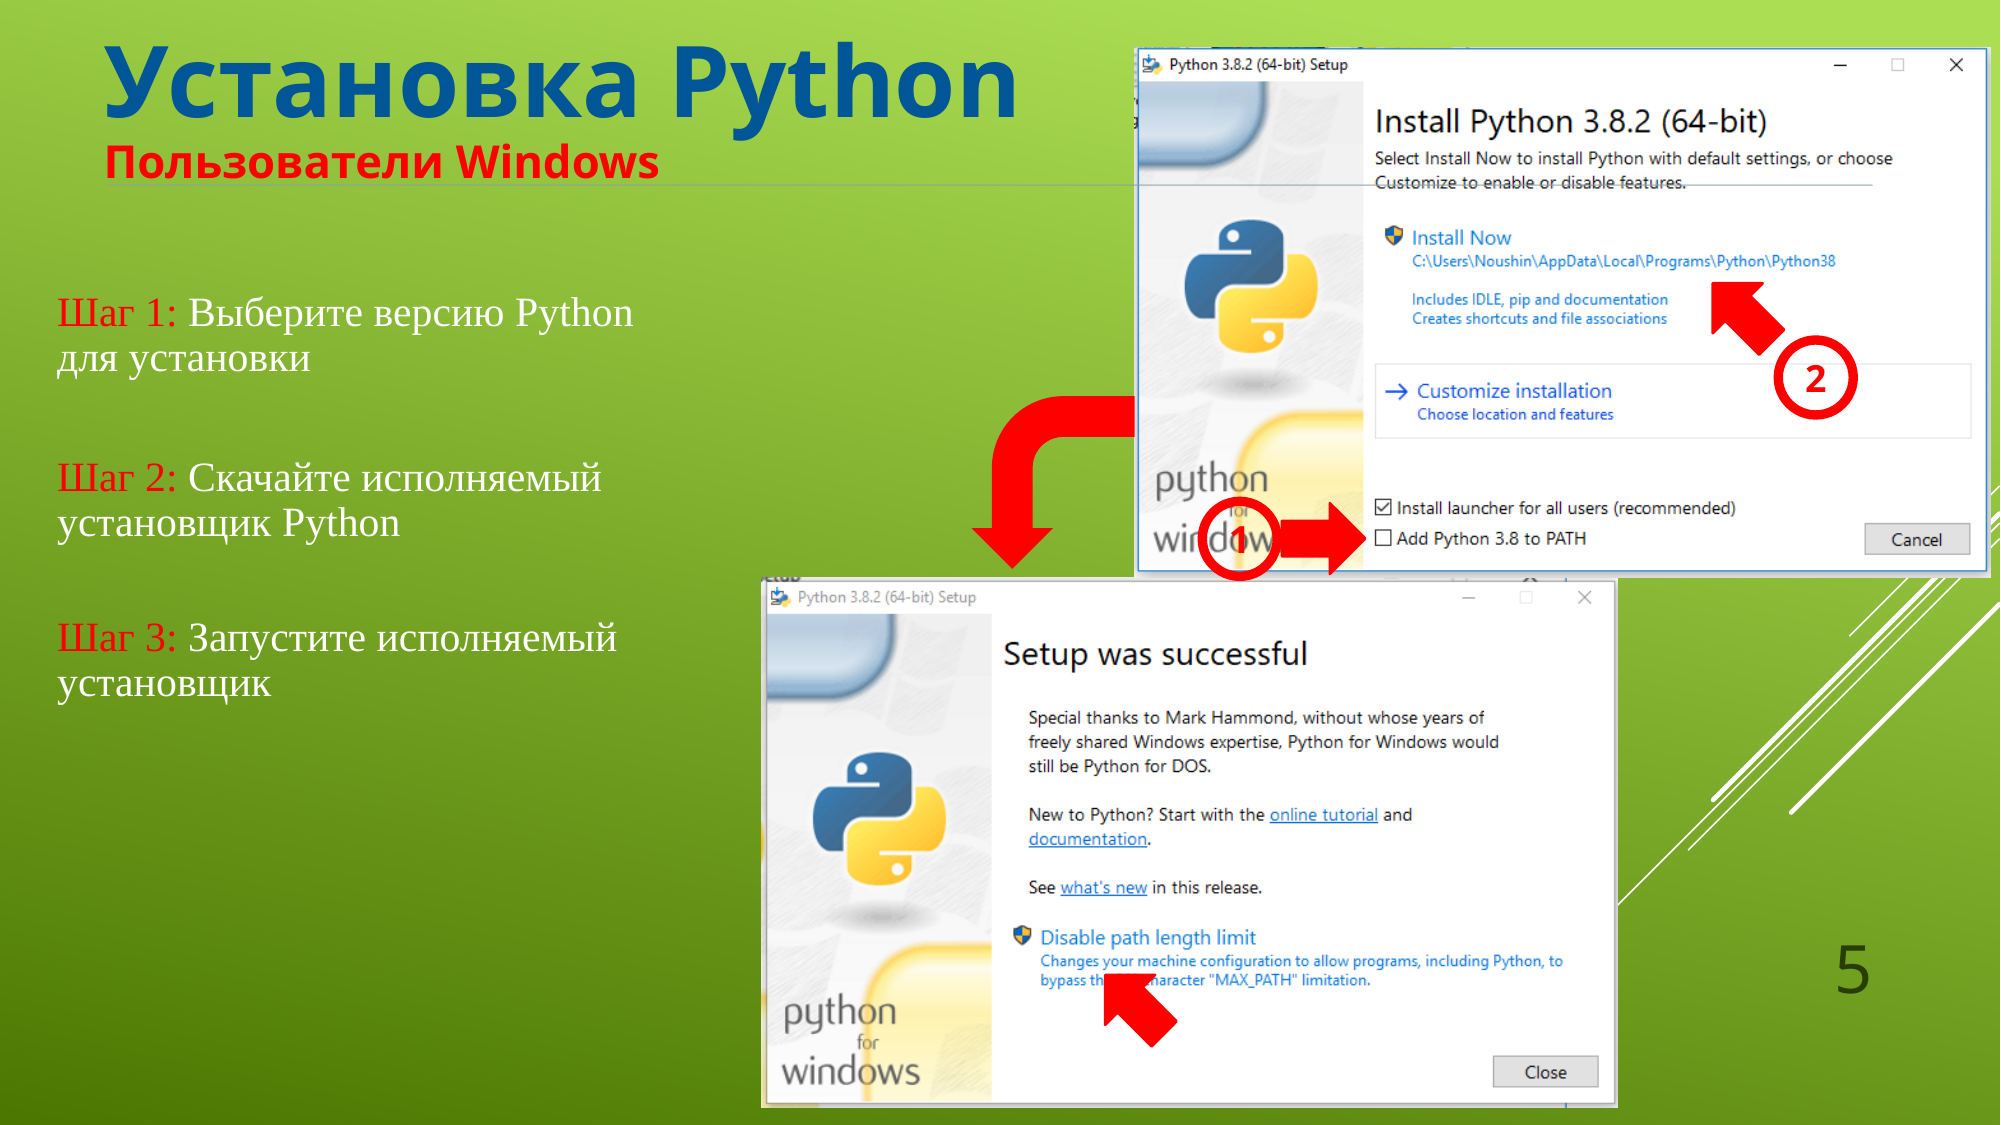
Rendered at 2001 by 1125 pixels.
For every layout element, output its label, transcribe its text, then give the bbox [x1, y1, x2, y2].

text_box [88, 24, 1873, 197]
text_box Шаг 1: Выберите версию Python для установки Шаг 2: Скачайте исполняемый установщик Python Шаг 3: Запустите исполняемый установщик [42, 282, 691, 1059]
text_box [1134, 47, 1992, 579]
slide_number 5 [1700, 915, 1888, 1025]
picture [760, 577, 1618, 1109]
text_box [970, 394, 1134, 570]
